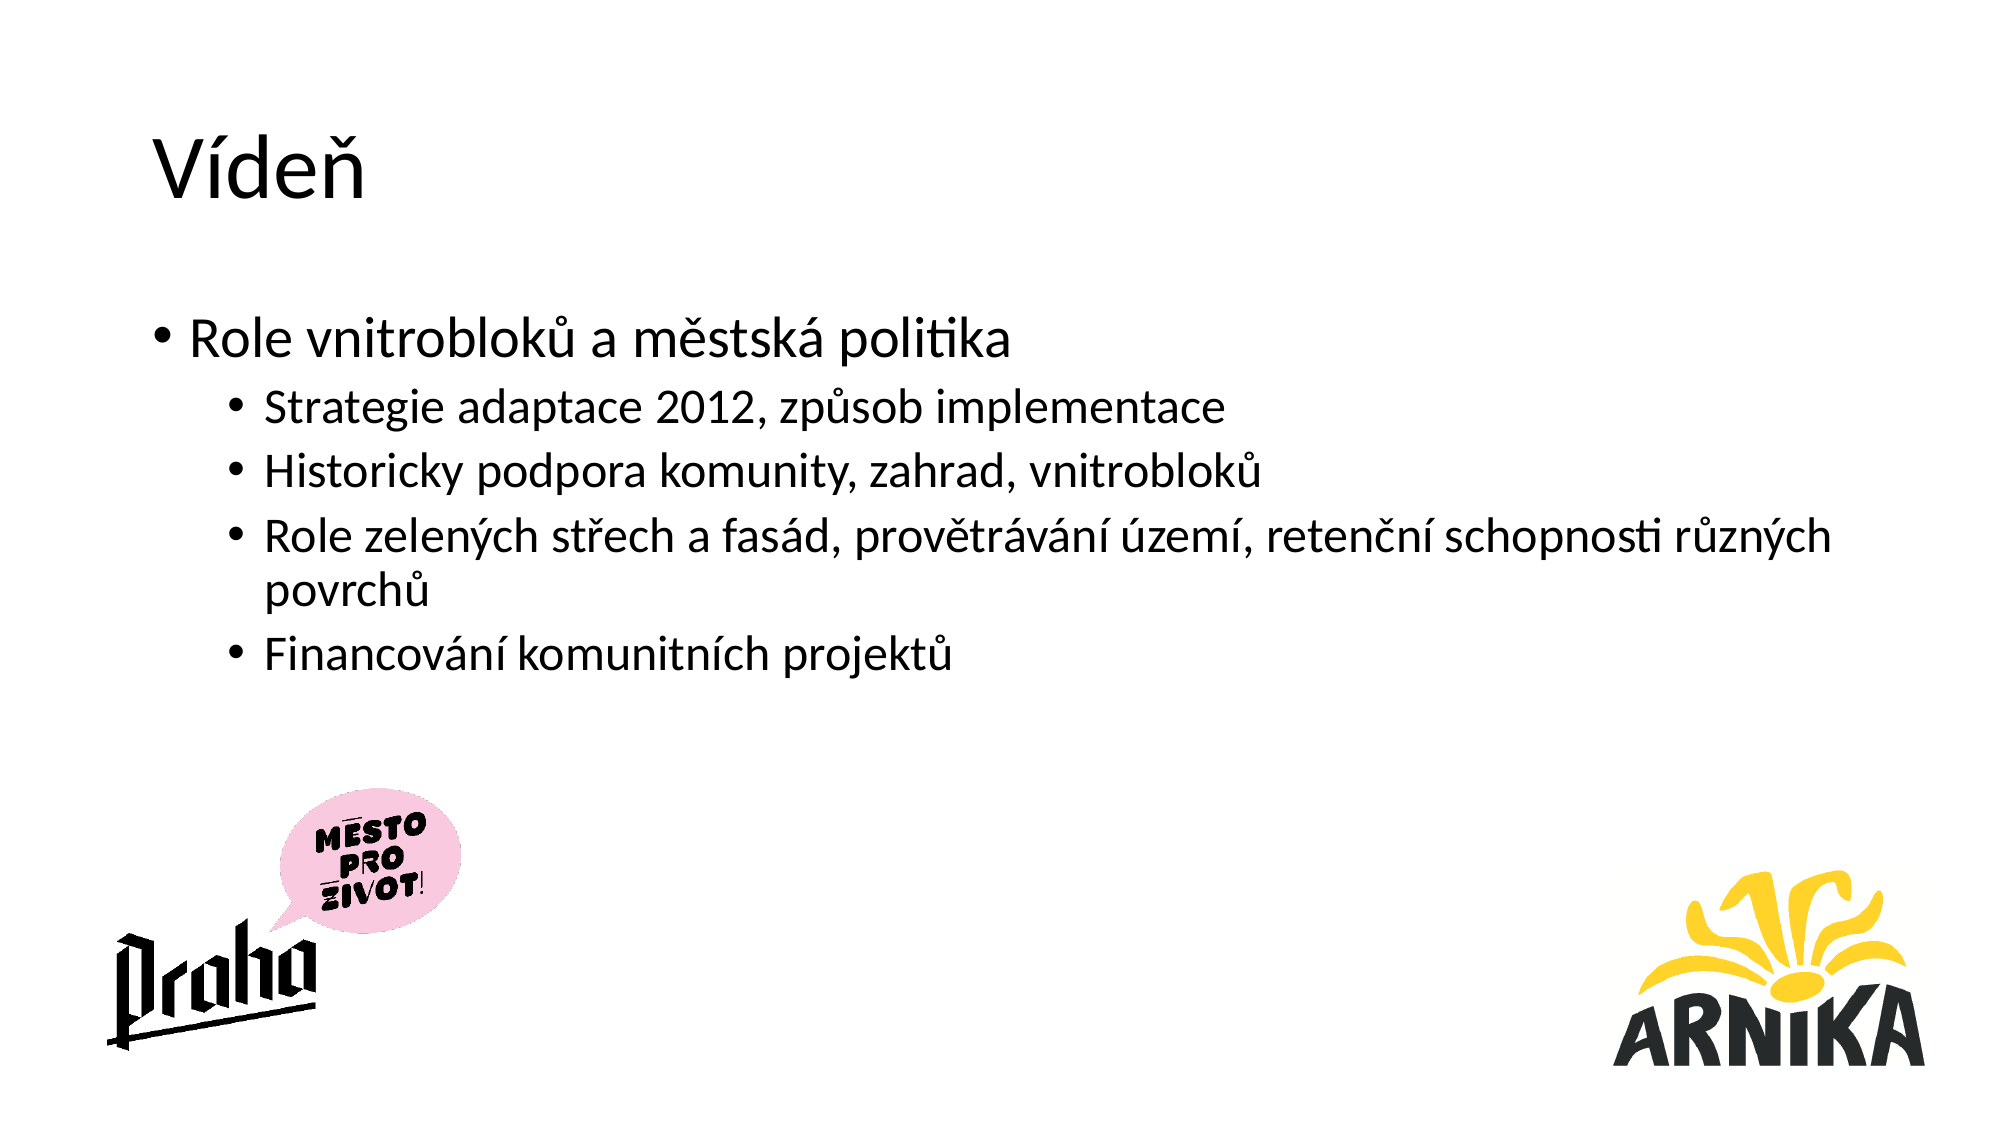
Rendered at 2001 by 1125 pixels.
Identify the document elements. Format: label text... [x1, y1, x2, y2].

picture [1611, 869, 1925, 1068]
picture [106, 788, 462, 1068]
title Vídeň [137, 59, 1863, 278]
list Role vnitrobloků a městská politika Strategie adaptace 2012, způsob implementace Historicky podpora komunity, zahrad, vnitrobloků Role zelených střech a fasád, provětrávání území, retenční schopnosti různých povrchů Financování komunitních projektů [137, 299, 1863, 1014]
